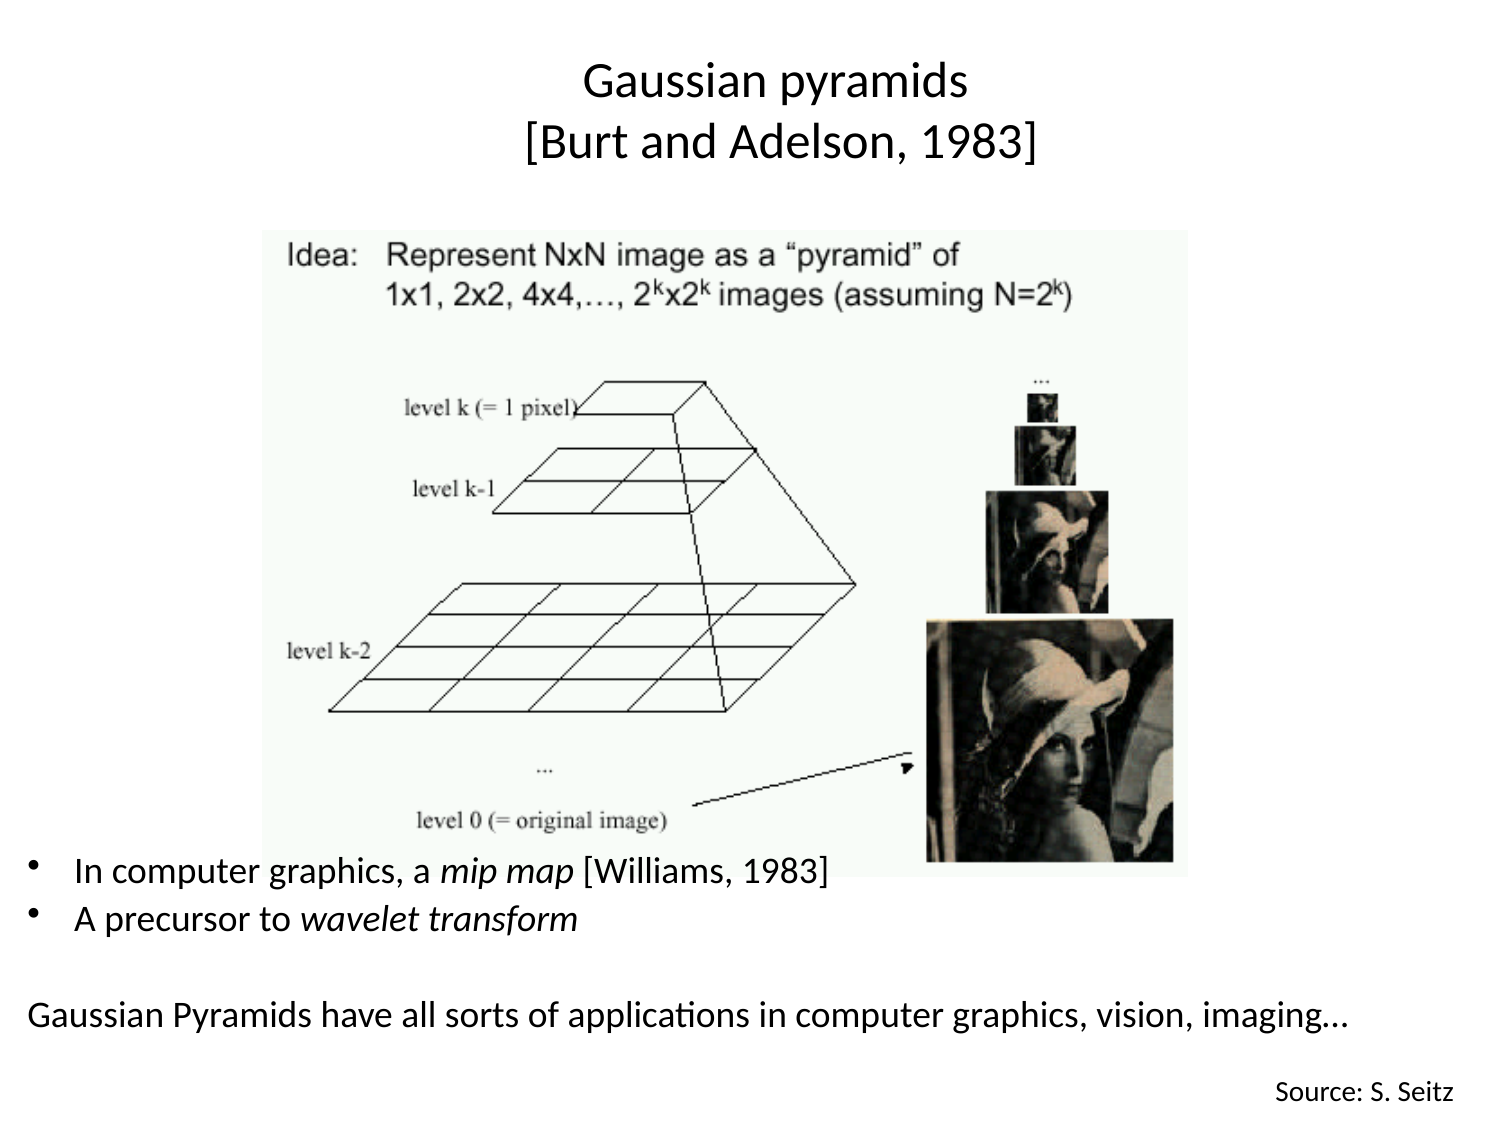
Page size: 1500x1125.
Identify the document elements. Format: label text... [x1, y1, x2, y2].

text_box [262, 230, 1188, 877]
text_box In computer graphics, a mip map [Williams, 1983] A precursor to wavelet transform Gaussian Pyramids have all sorts of applications in computer graphics, vision, imaging… [12, 844, 1400, 1068]
text_box Source: S. Seitz [1260, 1064, 1486, 1115]
title Gaussian pyramids [Burt and Adelson, 1983] [112, 39, 1450, 177]
